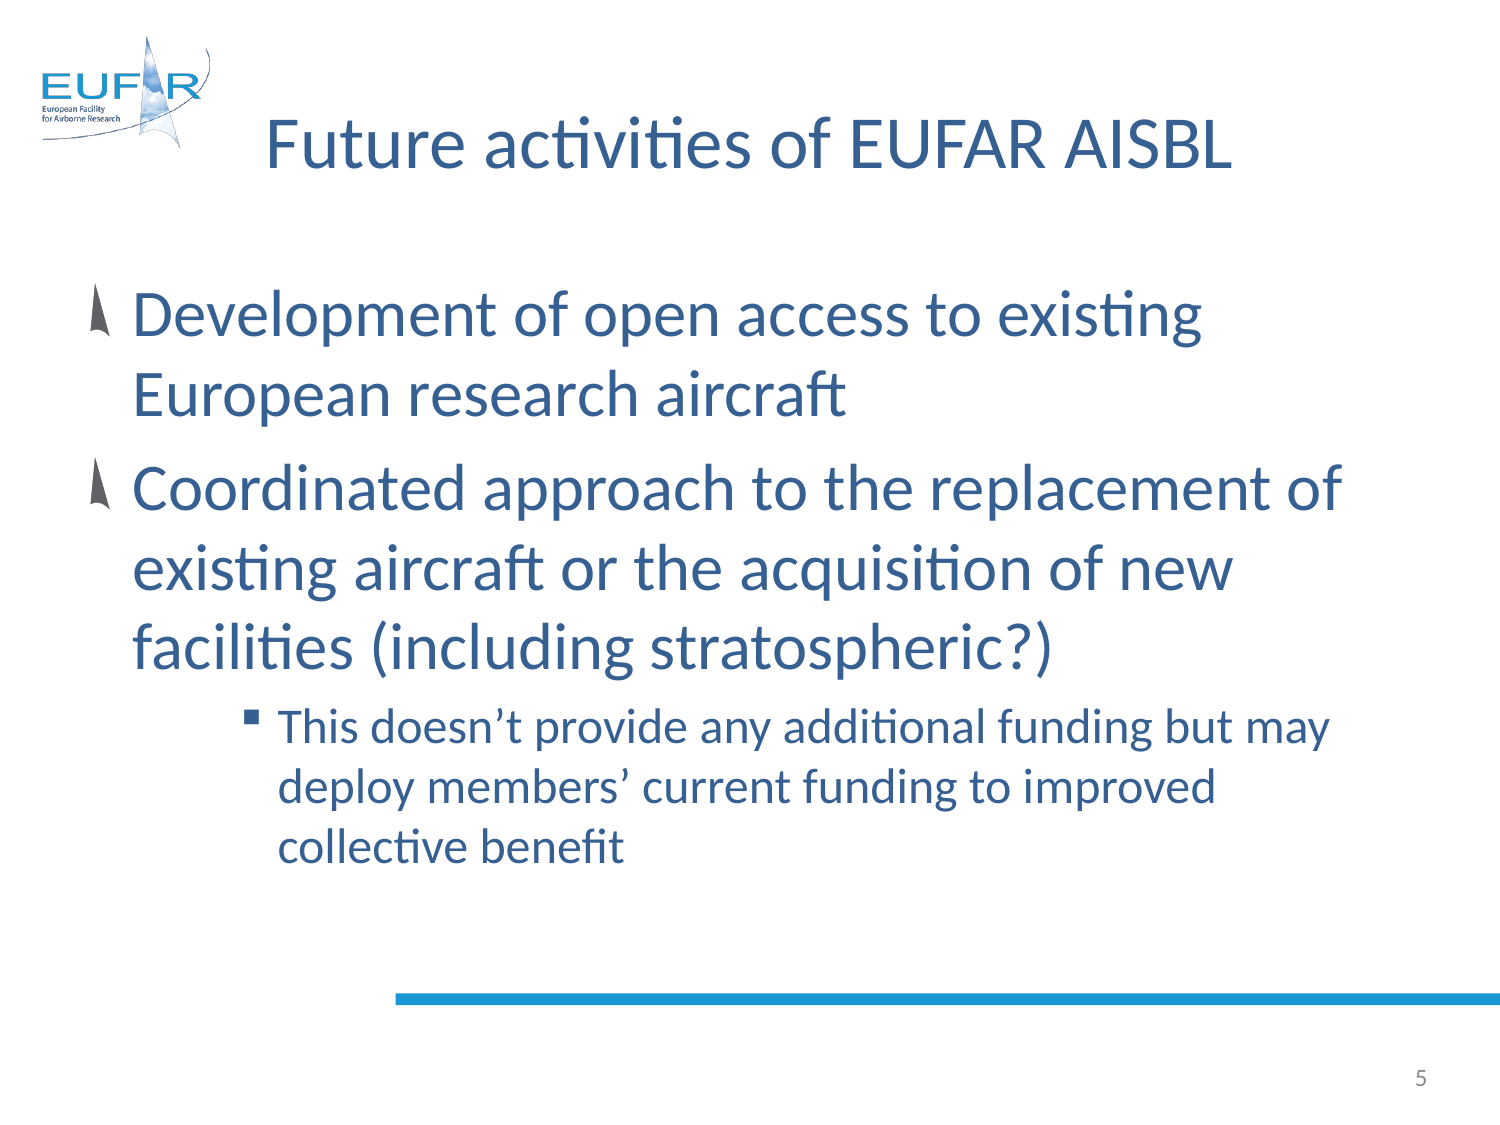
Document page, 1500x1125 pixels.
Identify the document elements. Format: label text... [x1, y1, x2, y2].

list Development of open access to existing European research aircraft Coordinated approach to the replacement of existing aircraft or the acquisition of new facilities (including stratospheric?) This doesn’t provide any additional funding but may deploy members’ current funding to improved collective benefit [75, 262, 1425, 1005]
title Future activities of EUFAR AISBL [75, 45, 1425, 233]
picture [17, 19, 227, 167]
picture [90, 283, 143, 337]
picture [90, 457, 143, 510]
